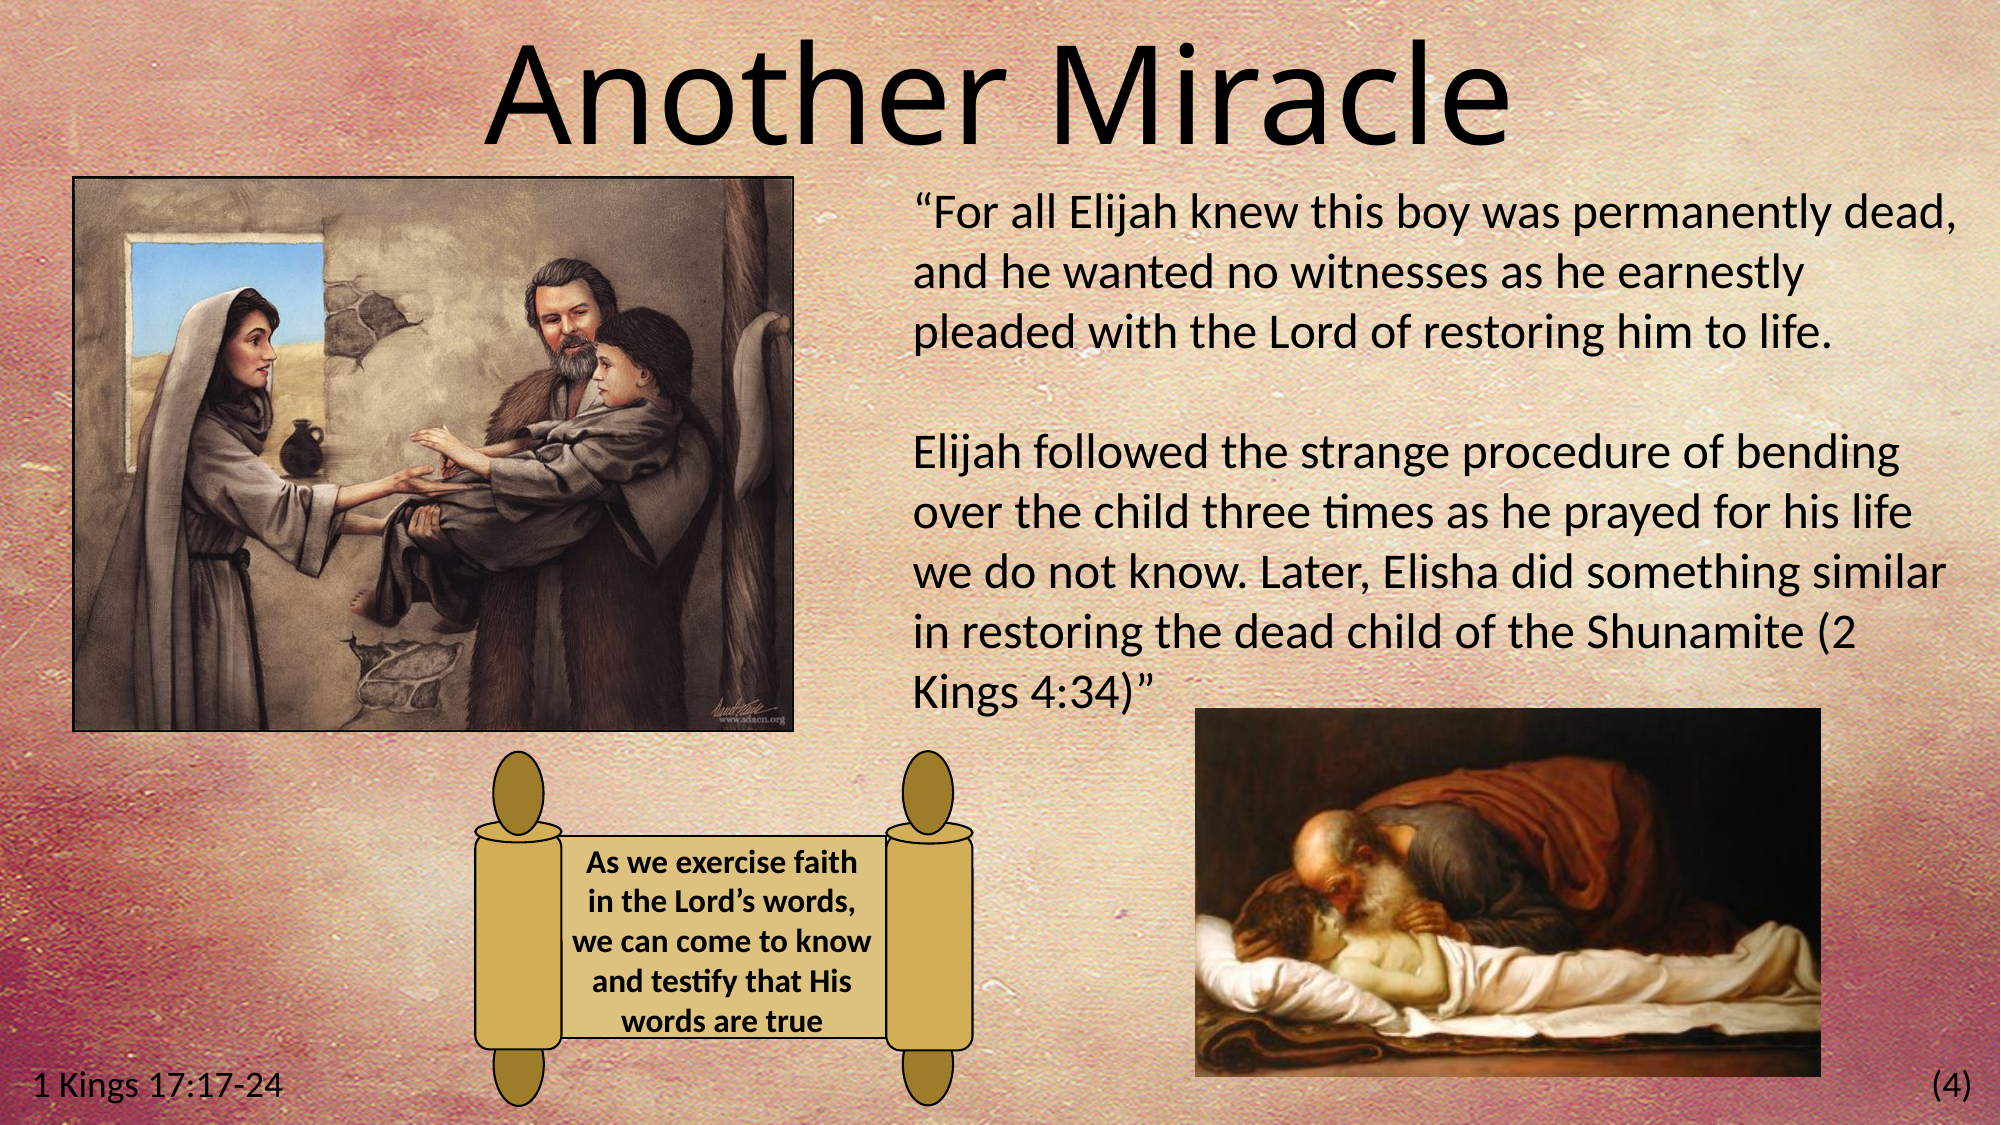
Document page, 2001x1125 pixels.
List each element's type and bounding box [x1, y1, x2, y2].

picture [0, 0, 2000, 1125]
text_box [475, 751, 973, 1106]
